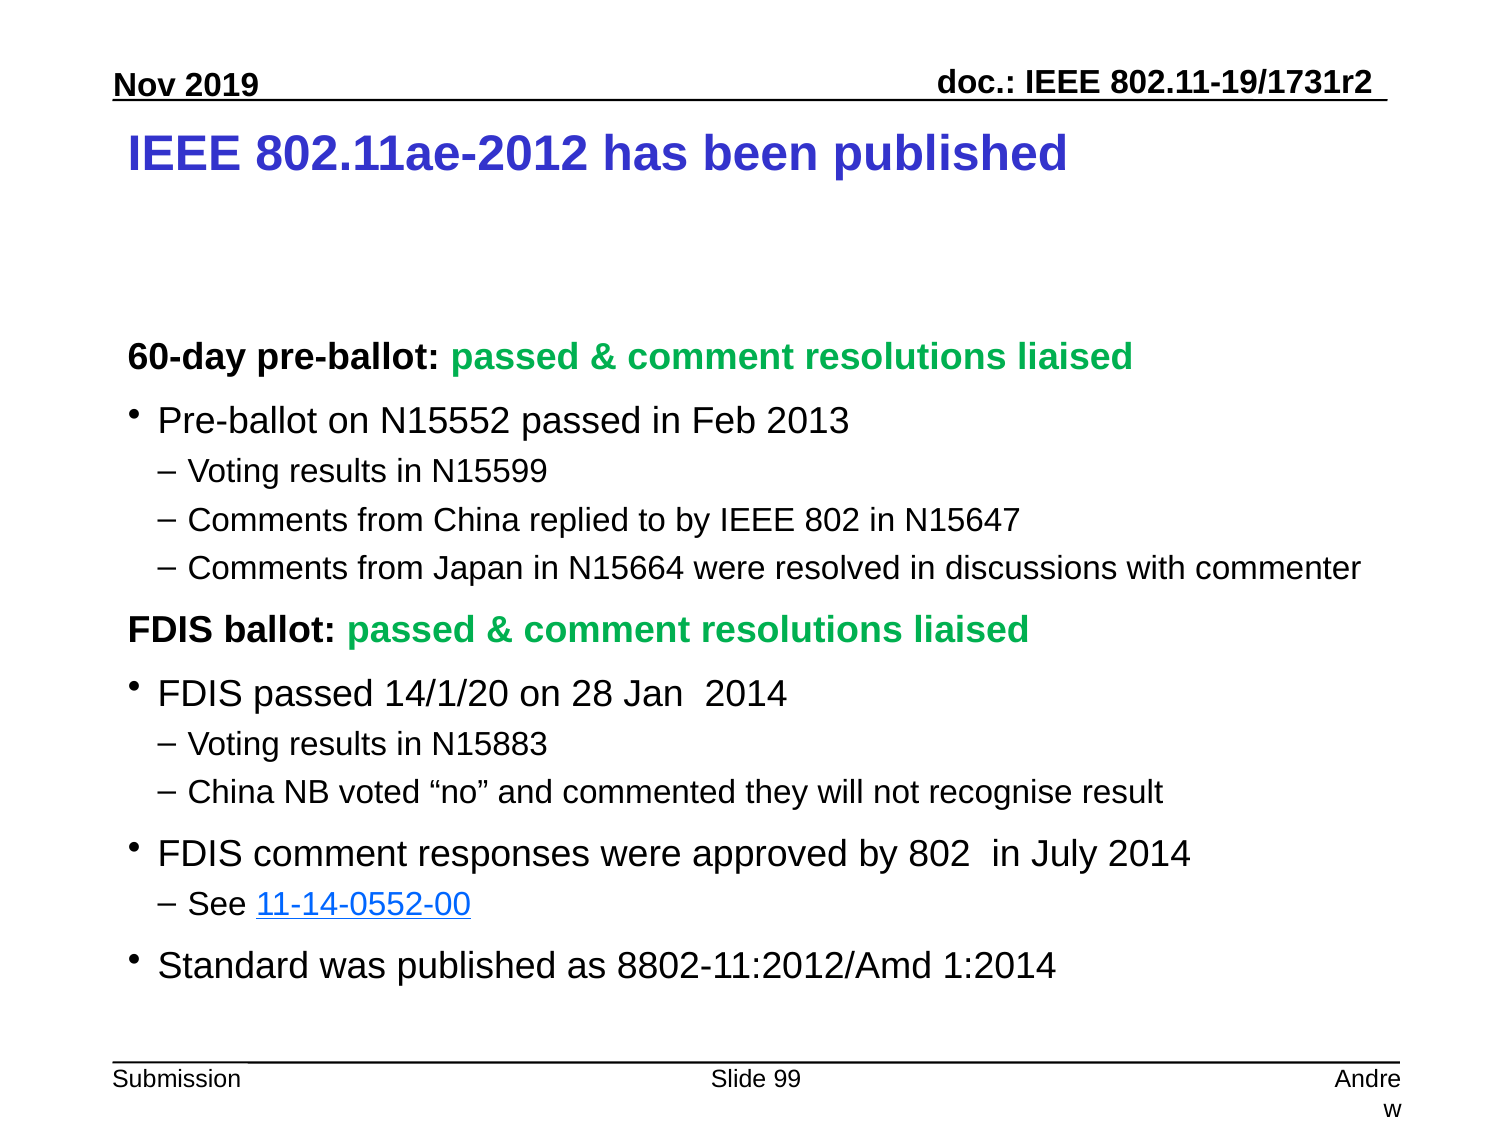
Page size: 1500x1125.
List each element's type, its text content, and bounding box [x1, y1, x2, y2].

list 60-day pre-ballot: passed & comment resolutions liaised Pre-ballot on N15552 passed in Feb 2013 Voting results in N15599 Comments from China replied to by IEEE 802 in N15647 Comments from Japan in N15664 were resolved in discussions with commenter FDIS ballot: passed & comment resolutions liaised FDIS passed 14/1/20 on 28 Jan 2014 Voting results in N15883 China NB voted “no” and commented they will not recognise result FDIS comment responses were approved by 802 in July 2014 See 11-14-0552-00 Standard was published as 8802-11:2012/Amd 1:2014 [112, 324, 1388, 1000]
slide_number Slide 99 [709, 1061, 803, 1093]
footer Andrew Myles, Cisco [1320, 1061, 1402, 1093]
title IEEE 802.11ae-2012 has been published [112, 112, 1475, 288]
